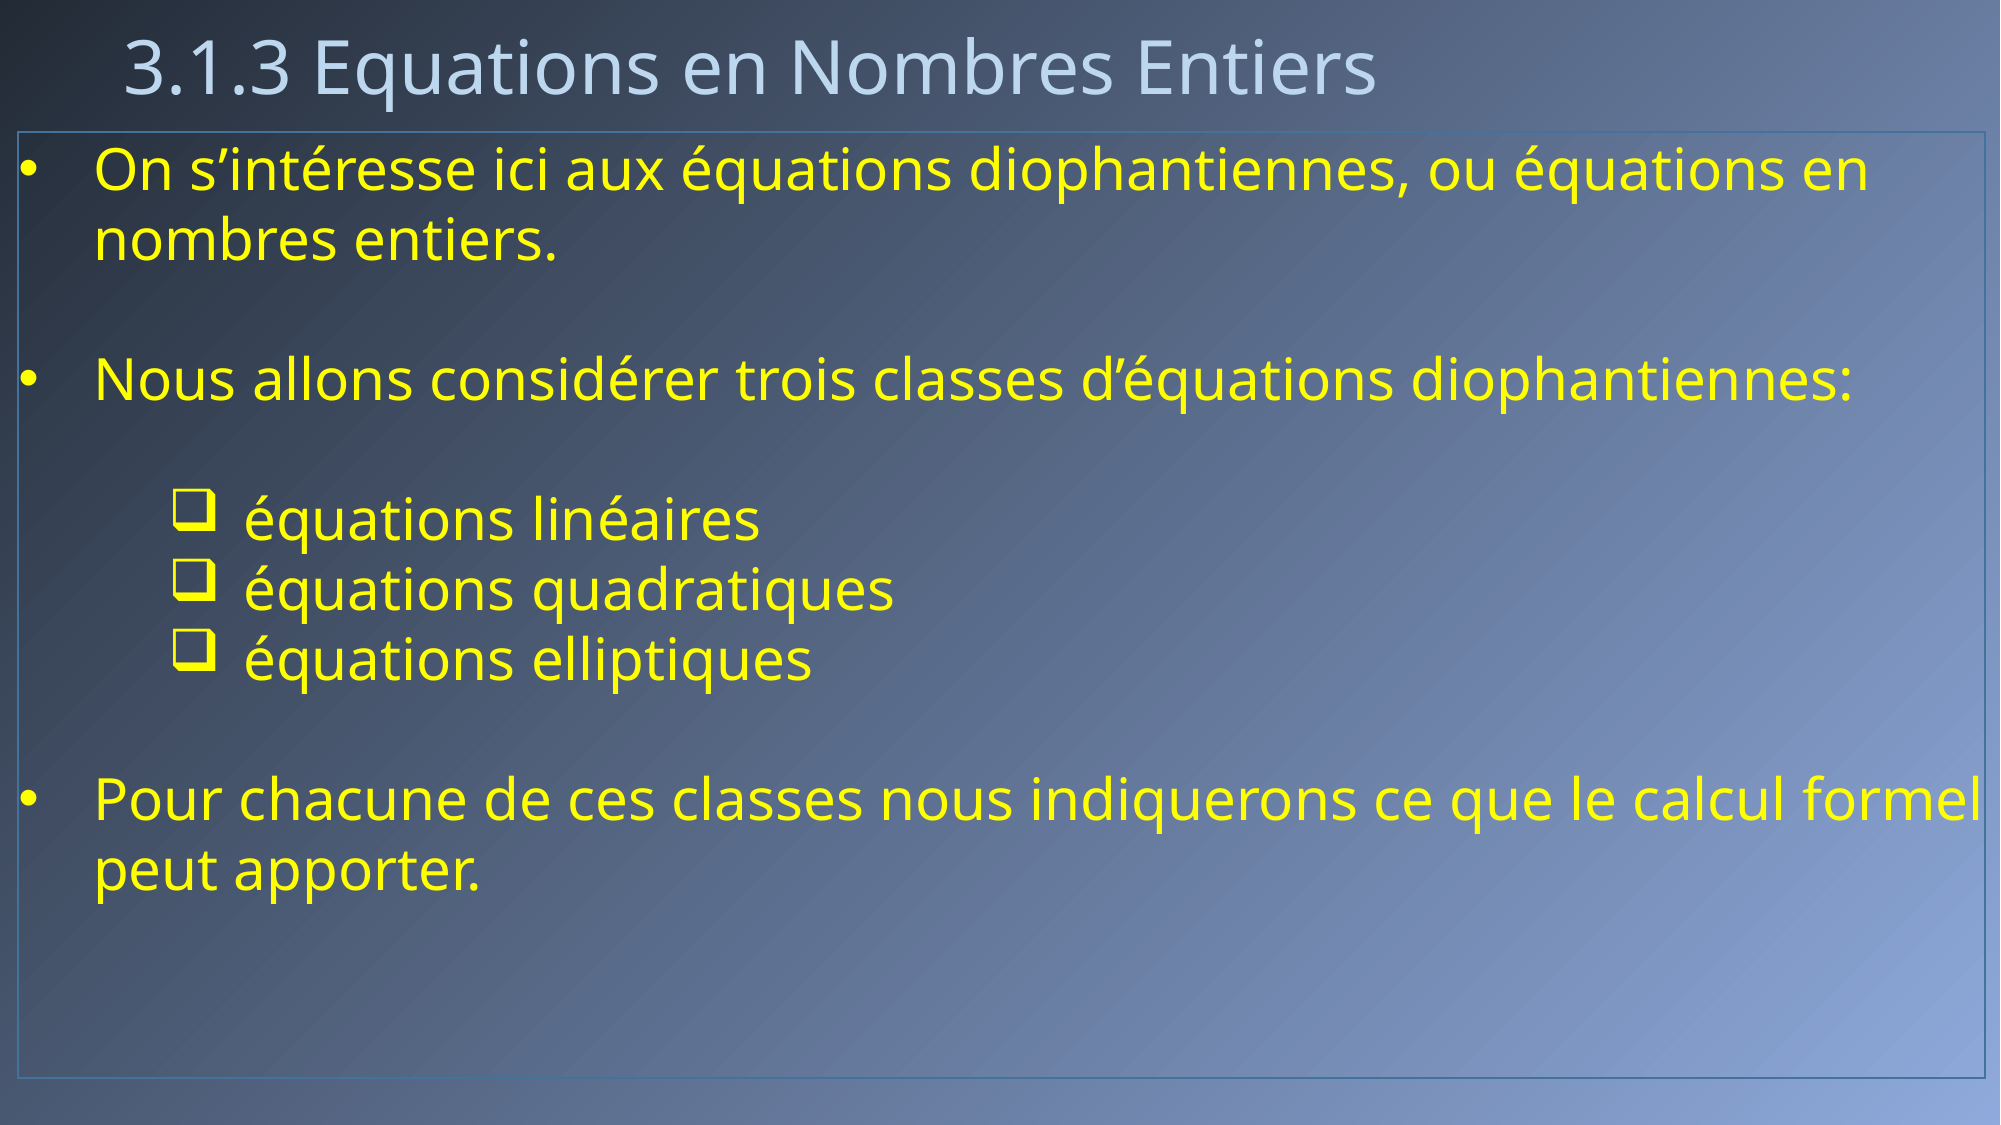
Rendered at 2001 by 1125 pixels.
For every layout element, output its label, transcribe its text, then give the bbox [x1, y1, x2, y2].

title 3.1.3 Equations en Nombres Entiers [108, 33, 1924, 119]
text_box On s’intéresse ici aux équations diophantiennes, ou équations en nombres entiers. Nous allons considérer trois classes d’équations diophantiennes: équations linéaires équations quadratiques équations elliptiques Pour chacune de ces classes nous indiquerons ce que le calcul formel peut apporter. [17, 131, 1986, 1079]
